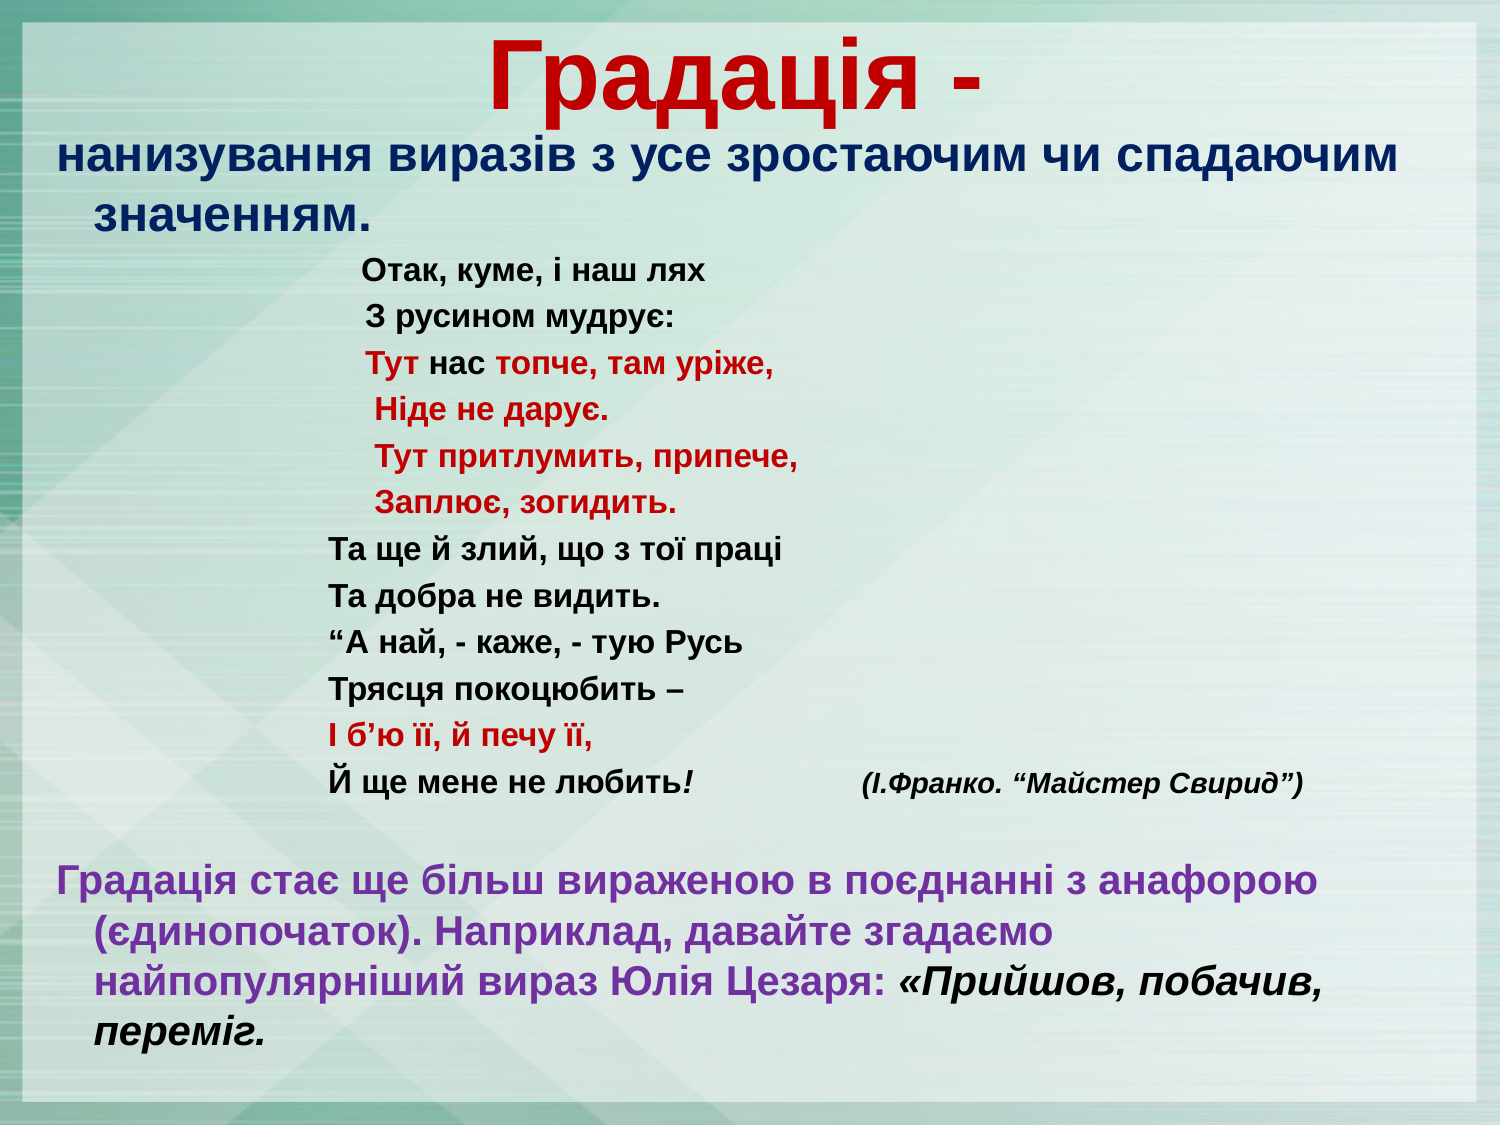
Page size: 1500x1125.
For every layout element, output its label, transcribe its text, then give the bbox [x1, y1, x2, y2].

list нанизування виразів з усе зростаючим чи спадаючим значенням. Отак, куме, і наш лях З русином мудрує: Тут нас топче, там уріже, Ніде не дарує. Тут притлумить, припече, Заплює, зогидить. Та ще й злий, що з тої праці Та добра не видить. “А най, - каже, - тую Русь Трясця покоцюбить – І б’ю її, й печу її, Й ще мене не любить! (І.Франко. “Майстер Свирид”) Градація стає ще більш вираженою в поєднанні з анафорою (єдинопочаток). Наприклад, давайте згадаємо найпопулярніший вираз Юлія Цезаря: «Прийшов, побачив, переміг. [41, 113, 1425, 1059]
picture [0, 0, 1500, 1125]
title Градація - [74, 45, 1425, 113]
